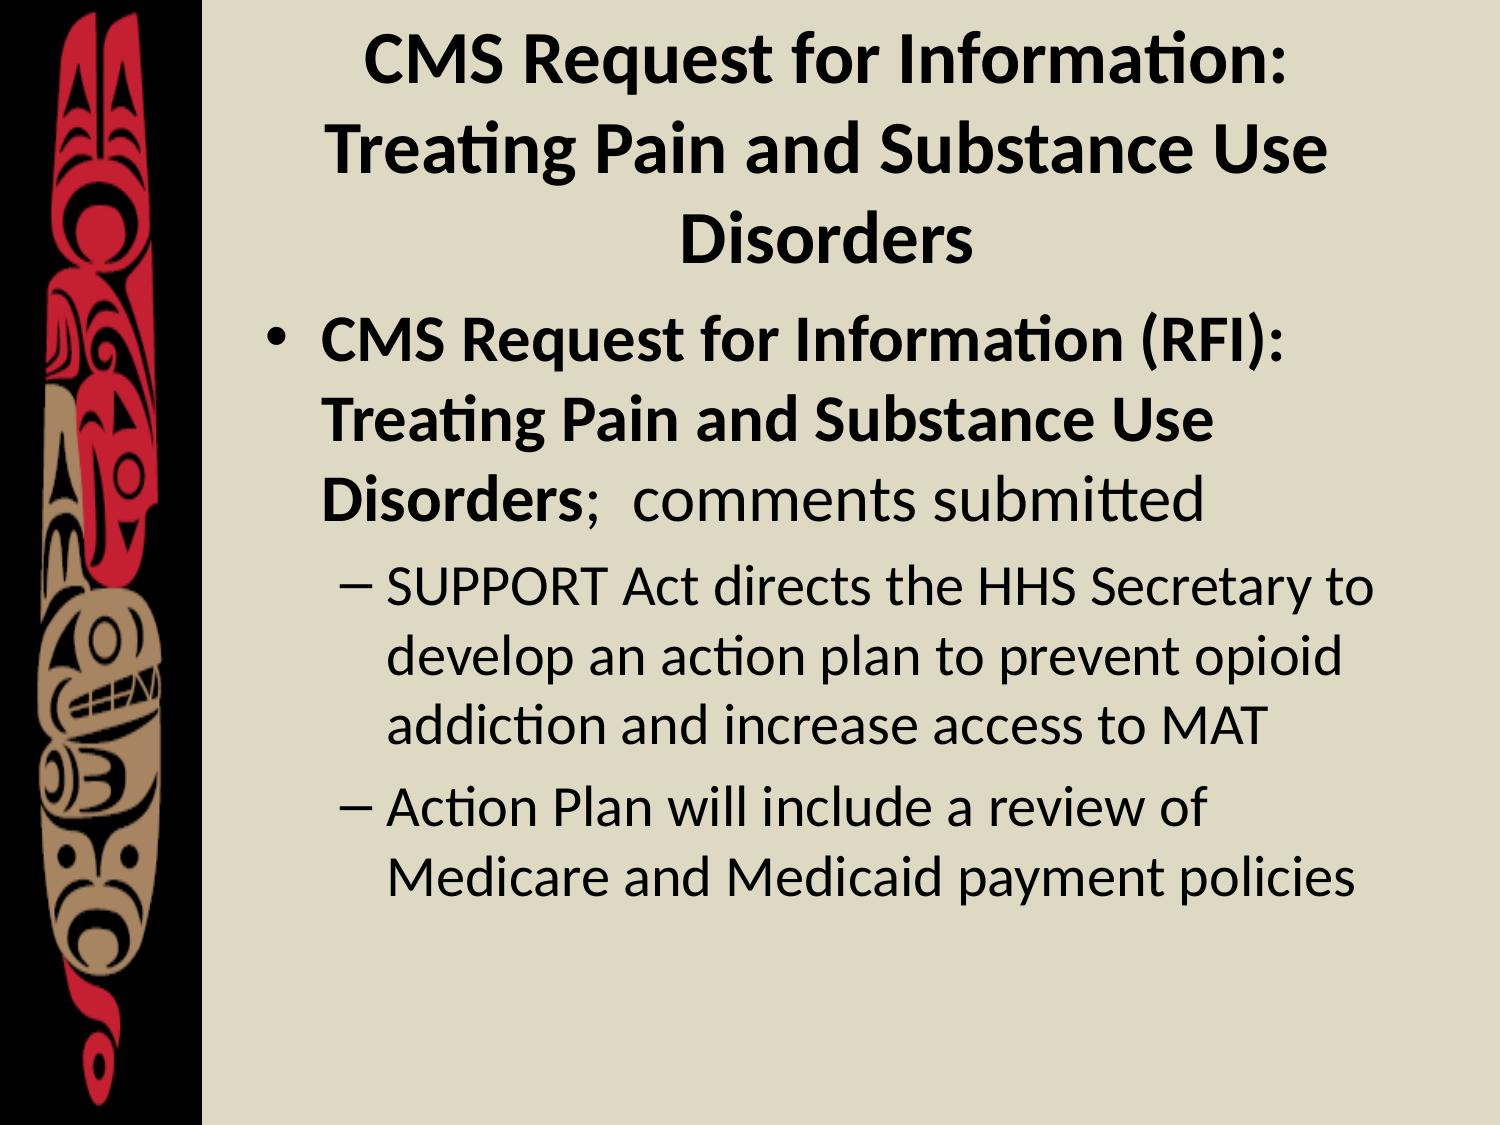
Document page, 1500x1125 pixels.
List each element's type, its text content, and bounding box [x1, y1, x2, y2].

list CMS Request for Information (RFI): Treating Pain and Substance Use Disorders; comments submitted SUPPORT Act directs the HHS Secretary to develop an action plan to prevent opioid addiction and increase access to MAT Action Plan will include a review of Medicare and Medicaid payment policies [249, 287, 1425, 1050]
picture [0, 0, 202, 1125]
title CMS Request for Information: Treating Pain and Substance Use Disorders [233, 50, 1422, 238]
